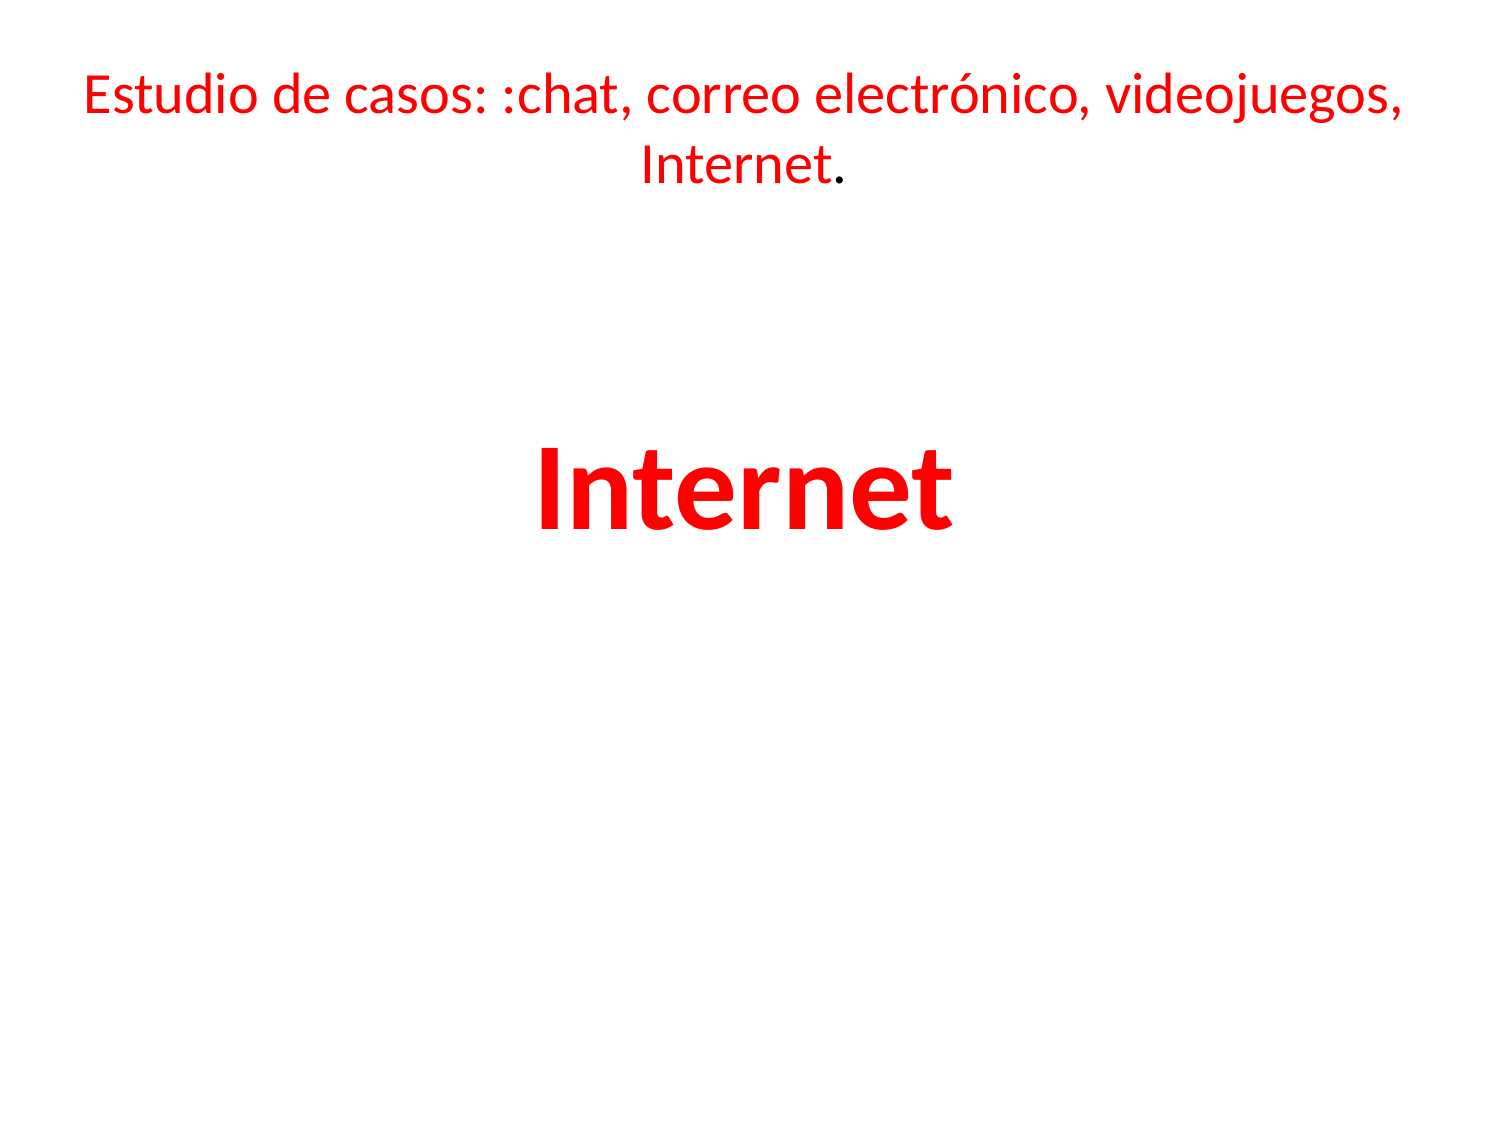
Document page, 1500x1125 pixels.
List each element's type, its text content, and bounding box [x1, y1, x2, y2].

subtitle Internet [64, 397, 1424, 846]
title Estudio de casos: :chat, correo electrónico, videojuegos, Internet. [41, 42, 1447, 209]
